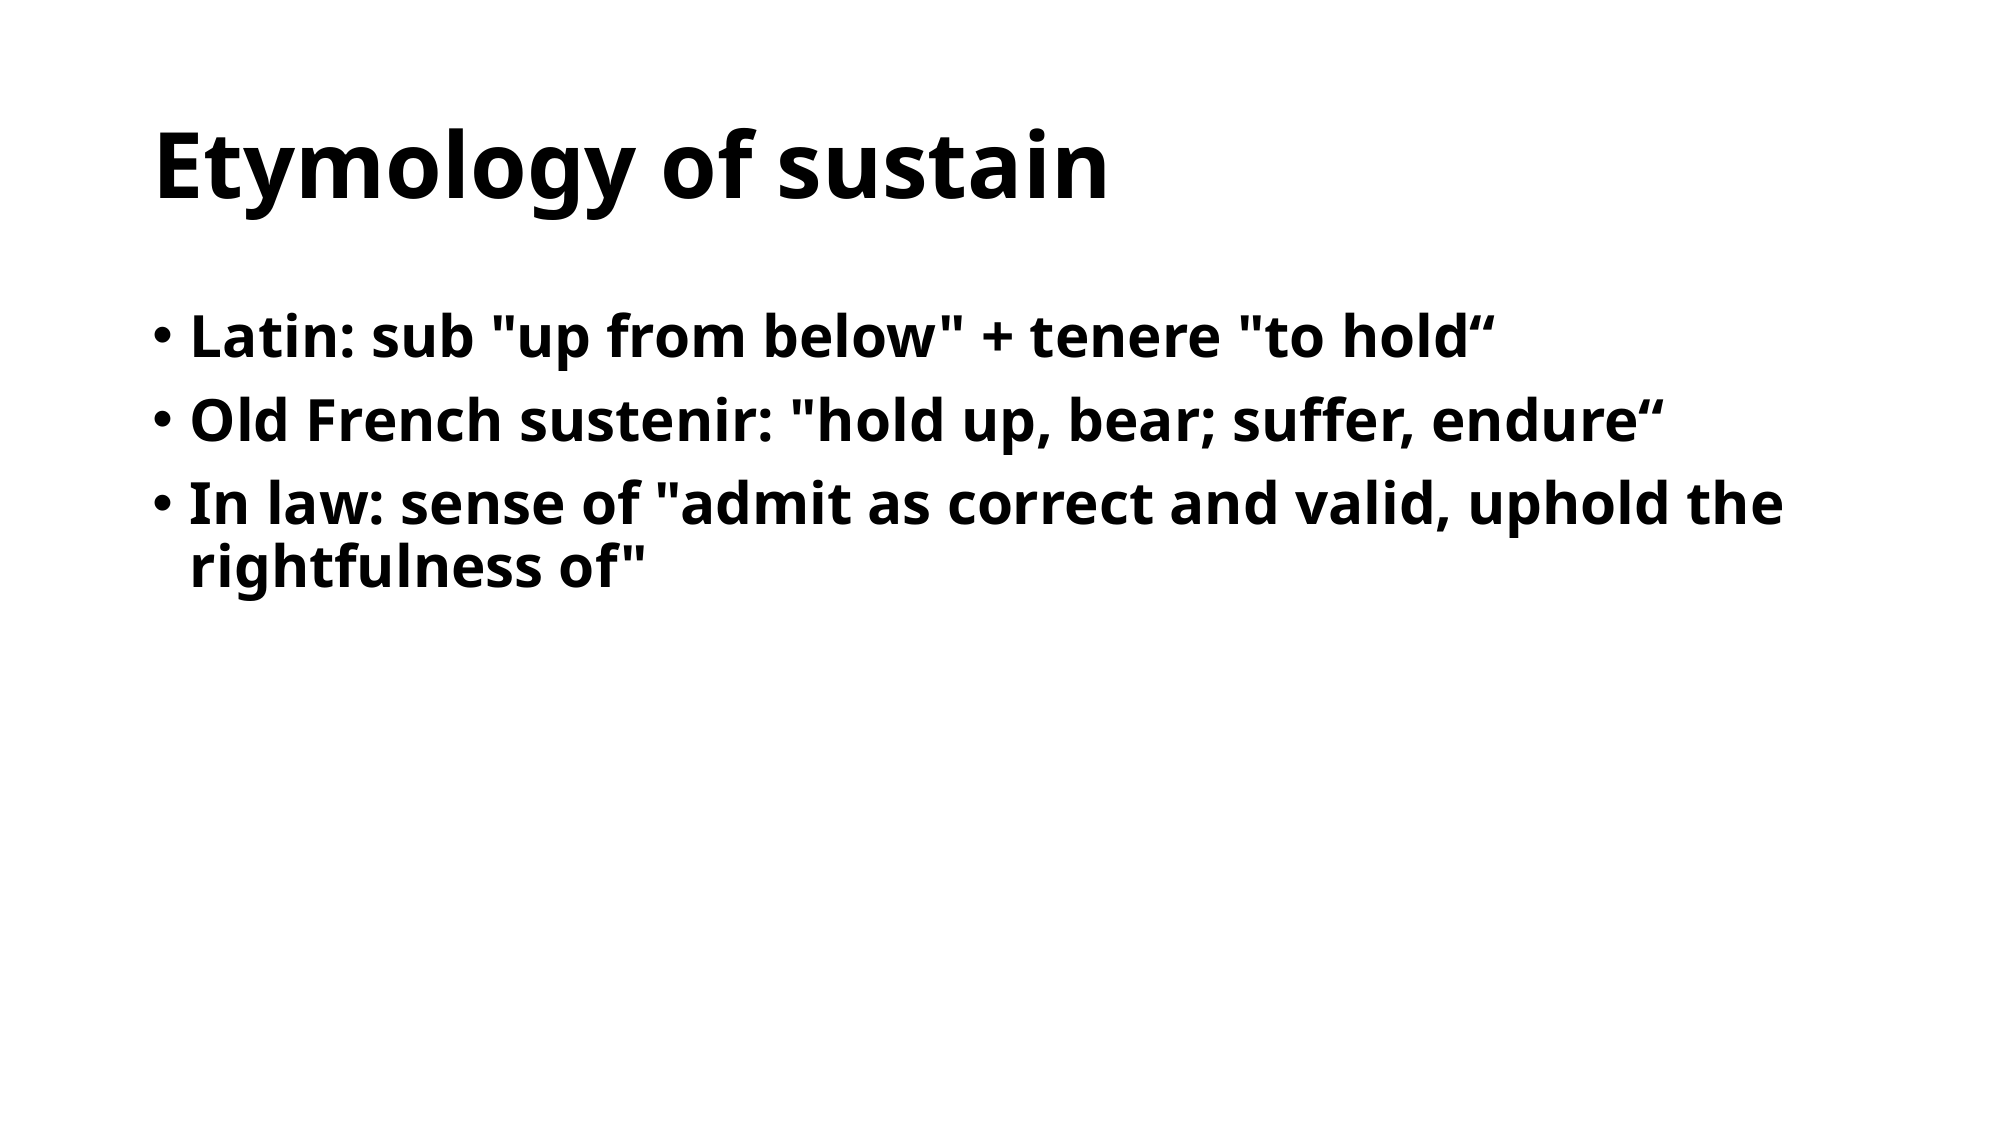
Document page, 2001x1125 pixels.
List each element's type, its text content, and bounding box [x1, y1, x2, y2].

title Etymology of sustain [137, 59, 1863, 278]
list Latin: sub "up from below" + tenere "to hold“ Old French sustenir: "hold up, bear; suffer, endure“ In law: sense of "admit as correct and valid, uphold the rightfulness of" [137, 299, 1863, 1014]
